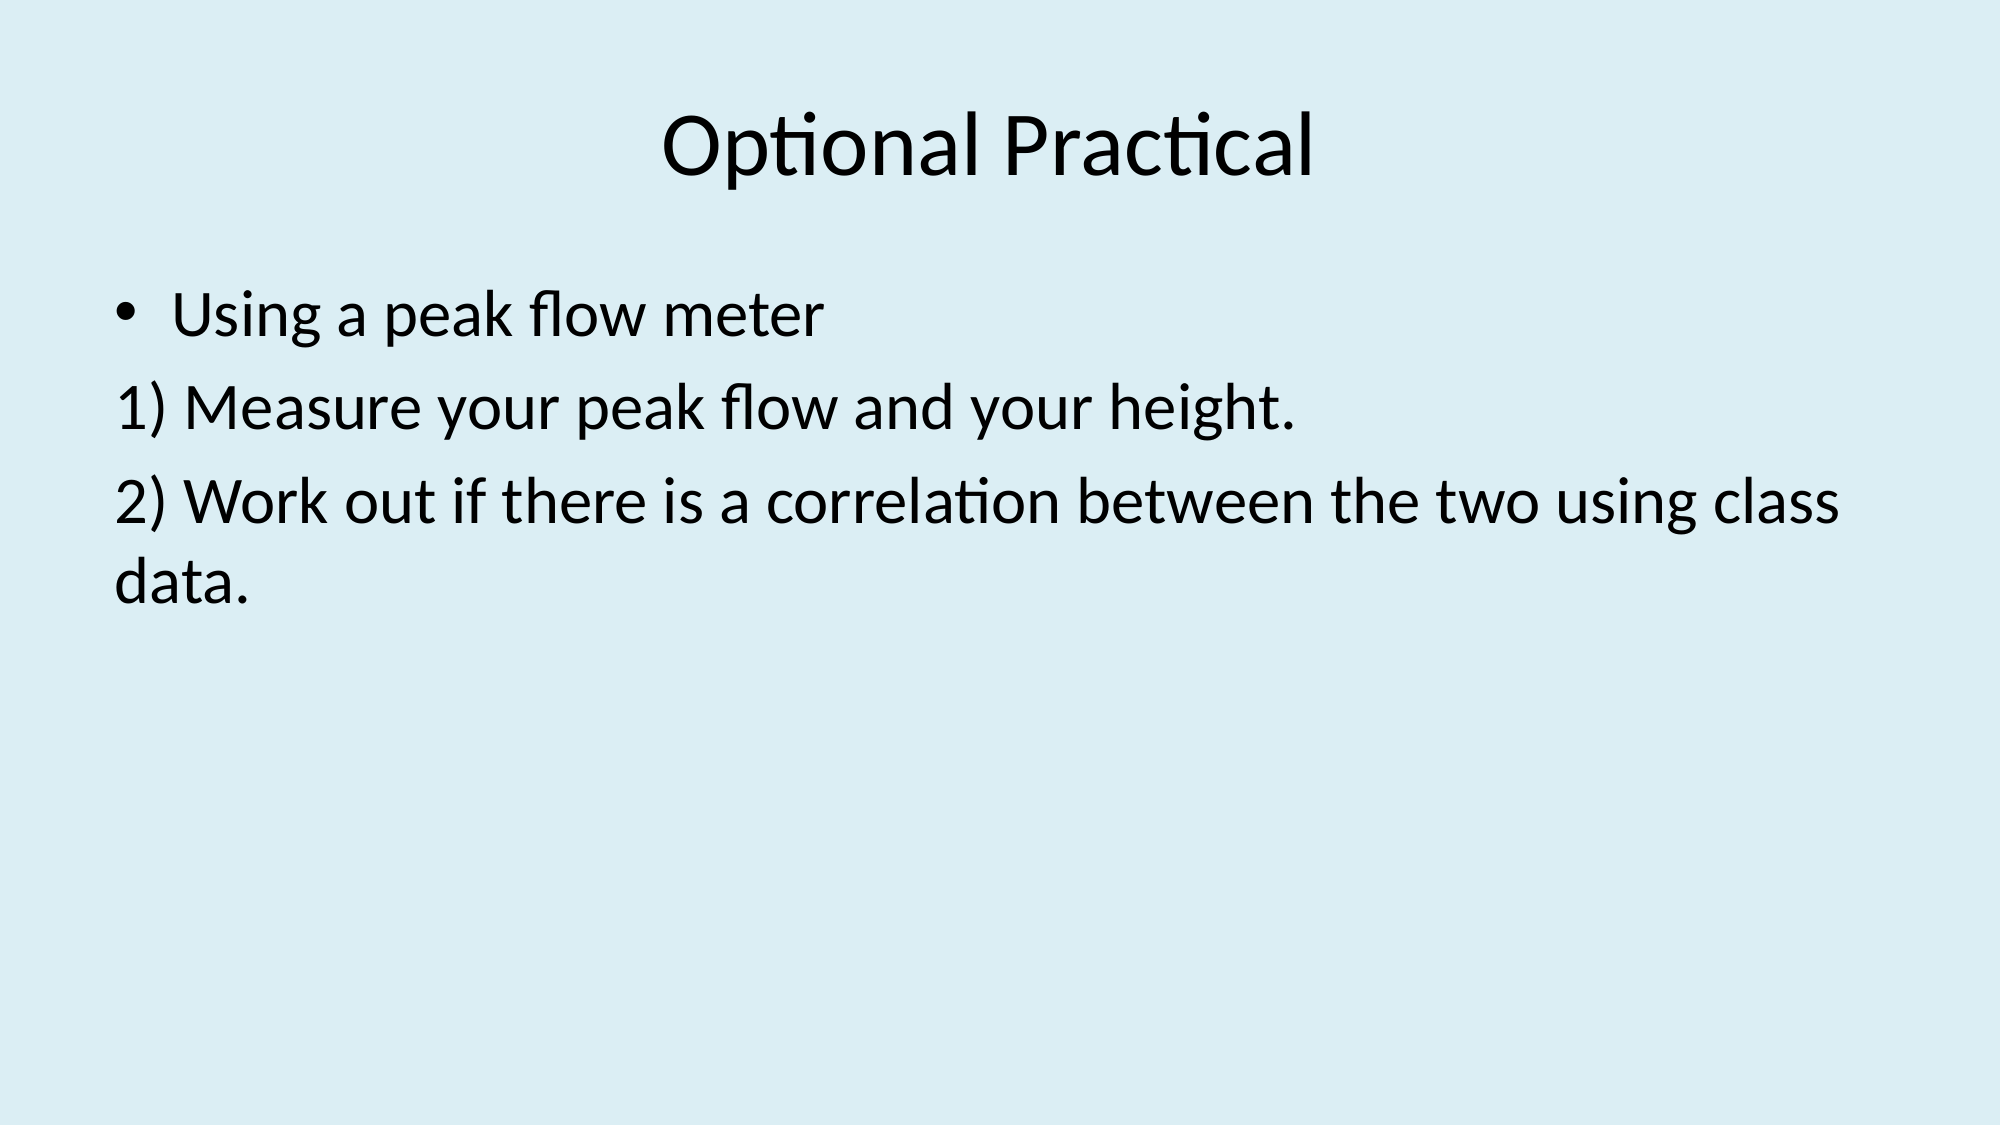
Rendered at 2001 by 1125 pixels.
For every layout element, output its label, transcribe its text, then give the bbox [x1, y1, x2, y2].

title Optional Practical [99, 45, 1900, 233]
list Using a peak flow meter 1) Measure your peak flow and your height. 2) Work out if there is a correlation between the two using class data. [99, 262, 1900, 1005]
